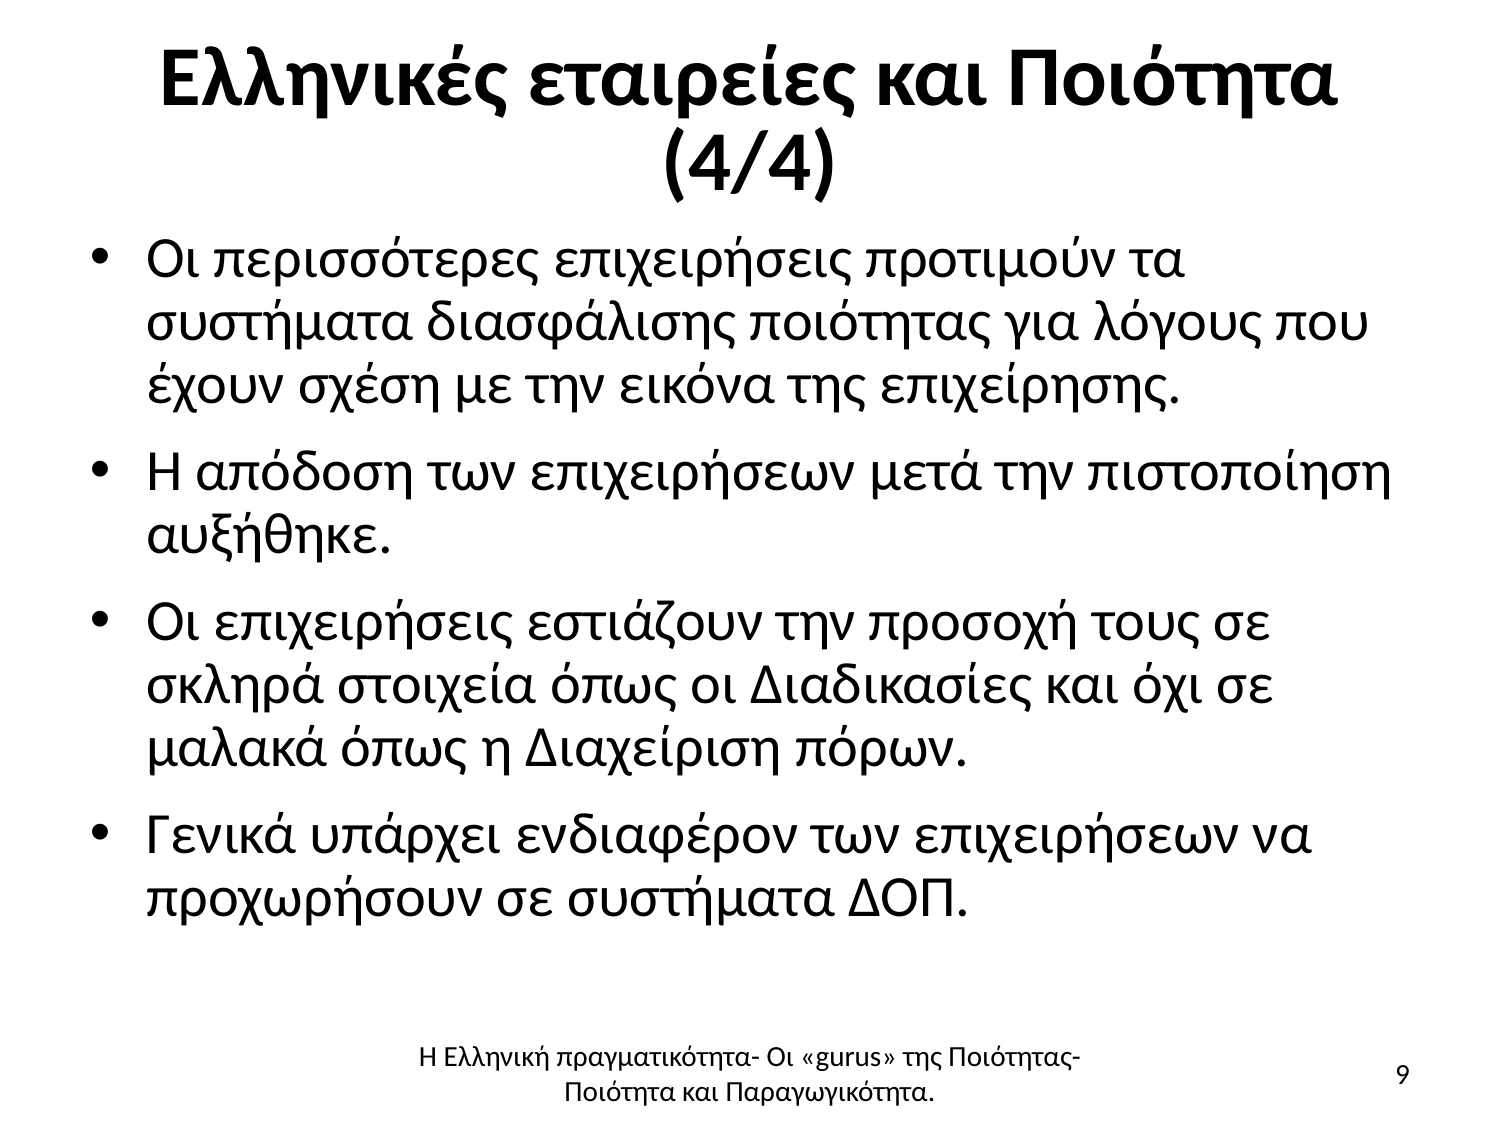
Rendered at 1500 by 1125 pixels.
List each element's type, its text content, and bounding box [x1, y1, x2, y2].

title Ελληνικές εταιρείες και Ποιότητα (4/4) [75, 32, 1425, 219]
text_box Οι περισσότερες επιχειρήσεις προτιμούν τα συστήματα διασφάλισης ποιότητας για λόγους που έχουν σχέση με την εικόνα της επιχείρησης. Η απόδοση των επιχειρήσεων μετά την πιστοποίηση αυξήθηκε. Οι επιχειρήσεις εστιάζουν την προσοχή τους σε σκληρά στοιχεία όπως οι Διαδικασίες και όχι σε μαλακά όπως η Διαχείριση πόρων. Γενικά υπάρχει ενδιαφέρον των επιχειρήσεων να προχωρήσουν σε συστήματα ΔΟΠ. [74, 219, 1425, 1005]
text_box 9 [1074, 1042, 1425, 1103]
text_box Η Ελληνική πραγματικότητα- Οι «gurus» της Ποιότητας- Ποιότητα και Παραγωγικότητα. [360, 1042, 1074, 1103]
